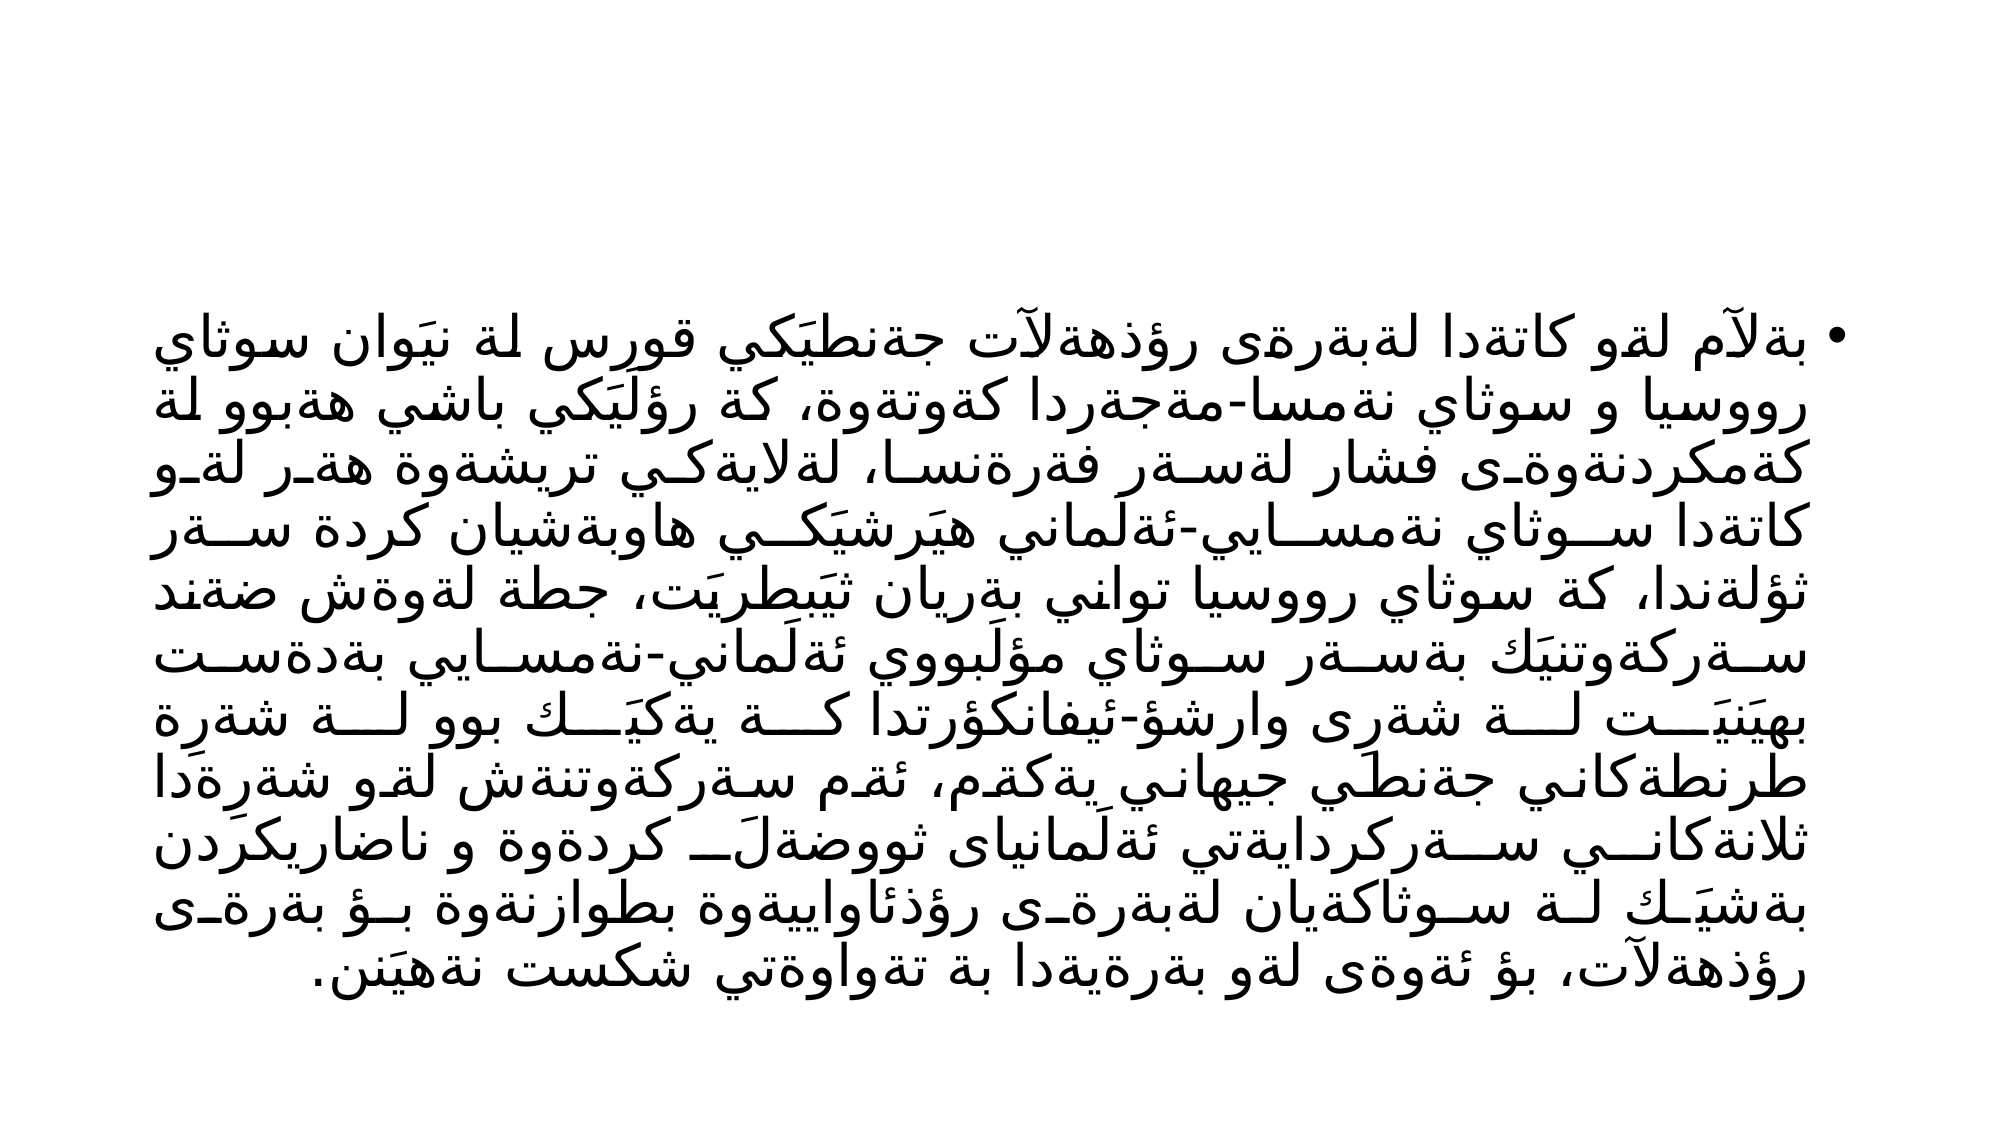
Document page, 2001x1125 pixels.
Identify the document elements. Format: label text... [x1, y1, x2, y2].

list بةلآم لةو كاتةدا لةبةرةى رؤذهةلآت جةنطيَكي قورس لة نيَوان سوثاي رووسيا و سوثاي نةمسا-مةجةردا كةوتةوة، كة رؤلَيَكي باشي هةبوو لة كةمكردنةوةى فشار لةسةر فةرةنسا، لةلايةكي تريشةوة هةر لةو كاتةدا سوثاي نةمسايي-ئةلَماني هيَرشيَكي هاوبةشيان كردة سةر ثؤلةندا، كة سوثاي رووسيا تواني بةريان ثيَبطريَت، جطة لةوةش ضةند سةركةوتنيَك بةسةر سوثاي مؤلَبووي ئةلَماني-نةمسايي بةدةست بهيَنيَت لة شةرِى وارشؤ-ئيفانكؤرتدا كة يةكيَك بوو لة شةرِة طرنطةكاني جةنطي جيهاني يةكةم، ئةم سةركةوتنةش لةو شةرِةدا ثلانةكاني سةركردايةتي ئةلَمانياى ثووضةلَ كردةوة و ناضاريكردن بةشيَك لة سوثاكةيان لةبةرةى رؤذئاواييةوة بطوازنةوة بؤ بةرةى رؤذهةلآت، بؤ ئةوةى لةو بةرةيةدا بة تةواوةتي شكست نةهيَنن. [137, 299, 1863, 1014]
